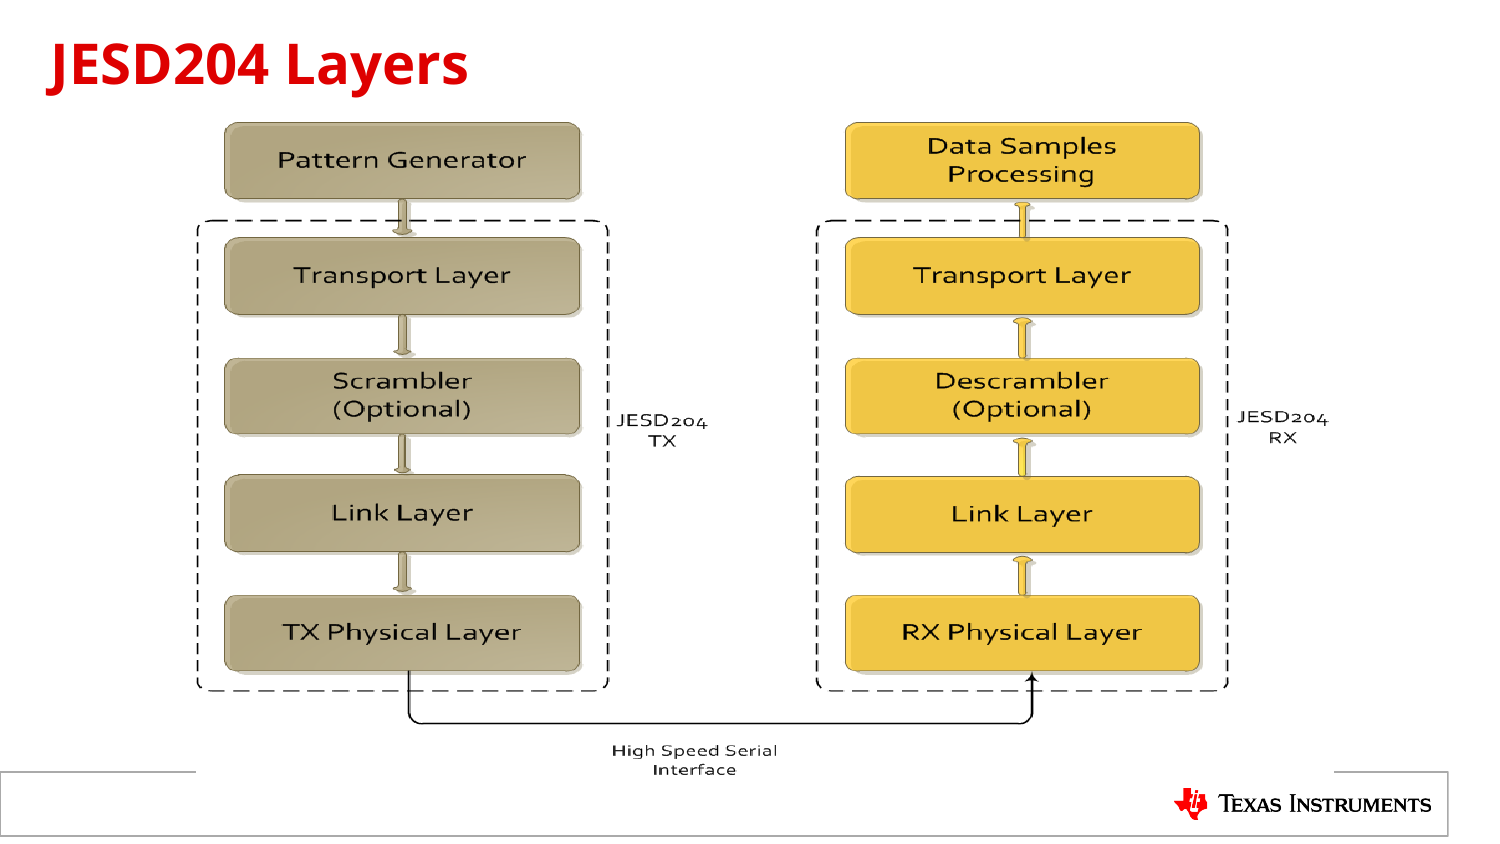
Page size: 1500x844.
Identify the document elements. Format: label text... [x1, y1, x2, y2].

picture [196, 121, 1335, 779]
title JESD204 Layers [37, 17, 1426, 119]
picture [1174, 788, 1431, 820]
